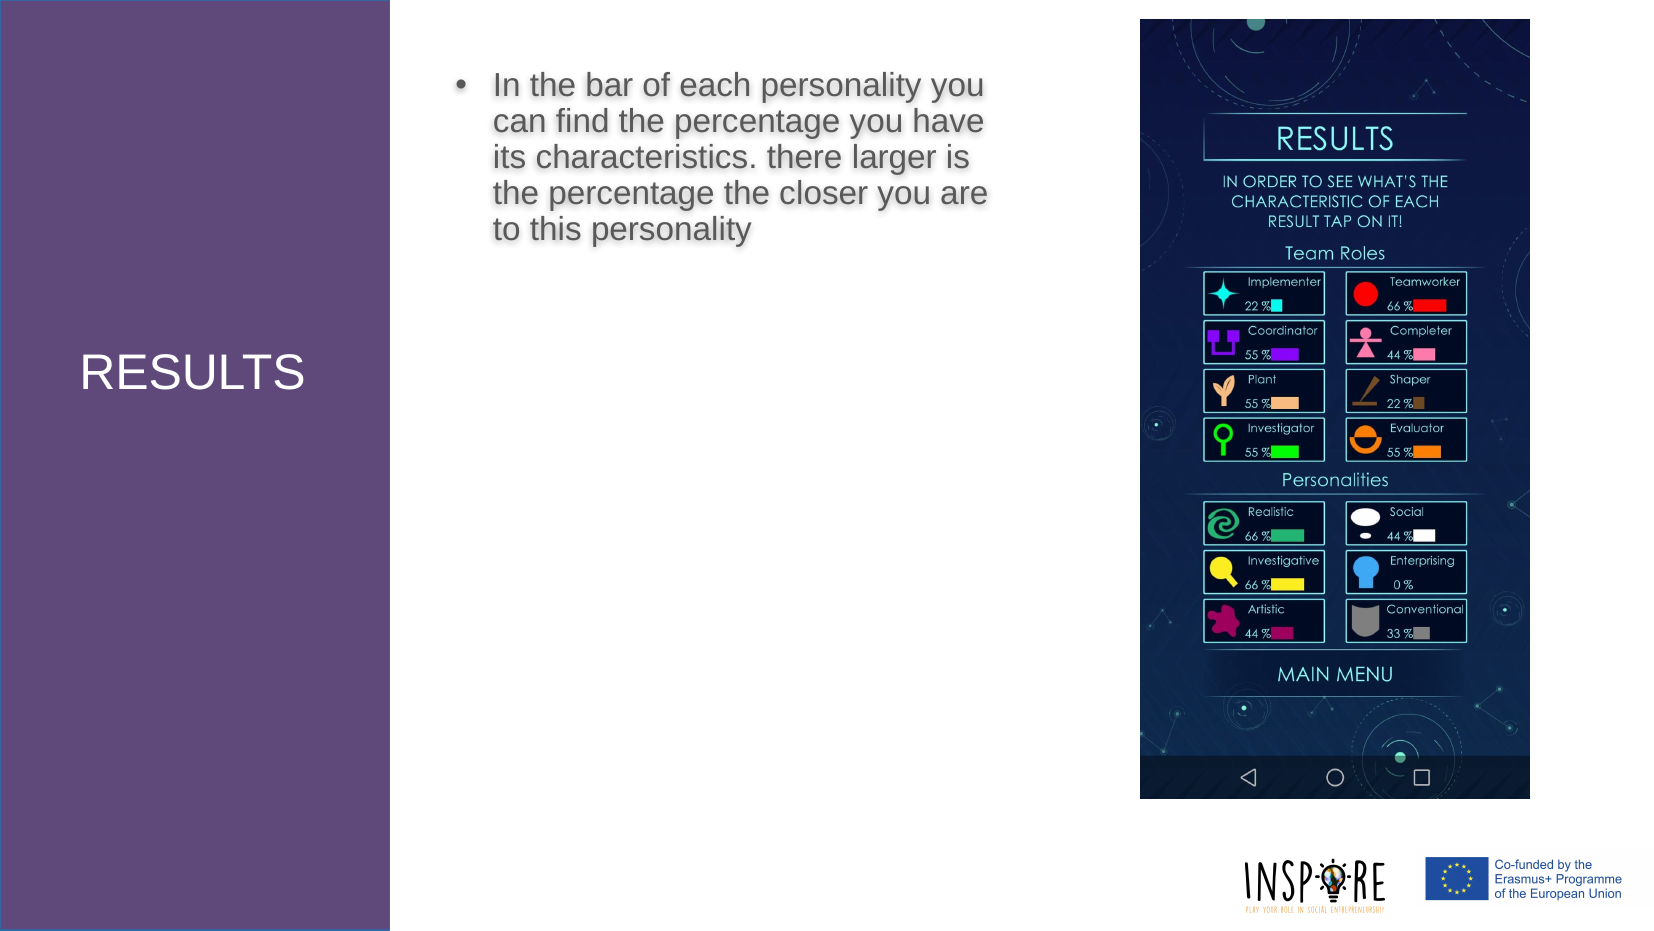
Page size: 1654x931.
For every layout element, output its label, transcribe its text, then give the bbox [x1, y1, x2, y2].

picture [1239, 857, 1390, 917]
picture [1414, 848, 1654, 908]
text_box In the bar of each personality you can find the percentage you have its characteristics. there larger is the percentage the closer you are to this personality [440, 60, 1005, 888]
text_box [0, 0, 390, 930]
text_box RESULTS [0, 386, 388, 447]
picture [1139, 19, 1530, 800]
